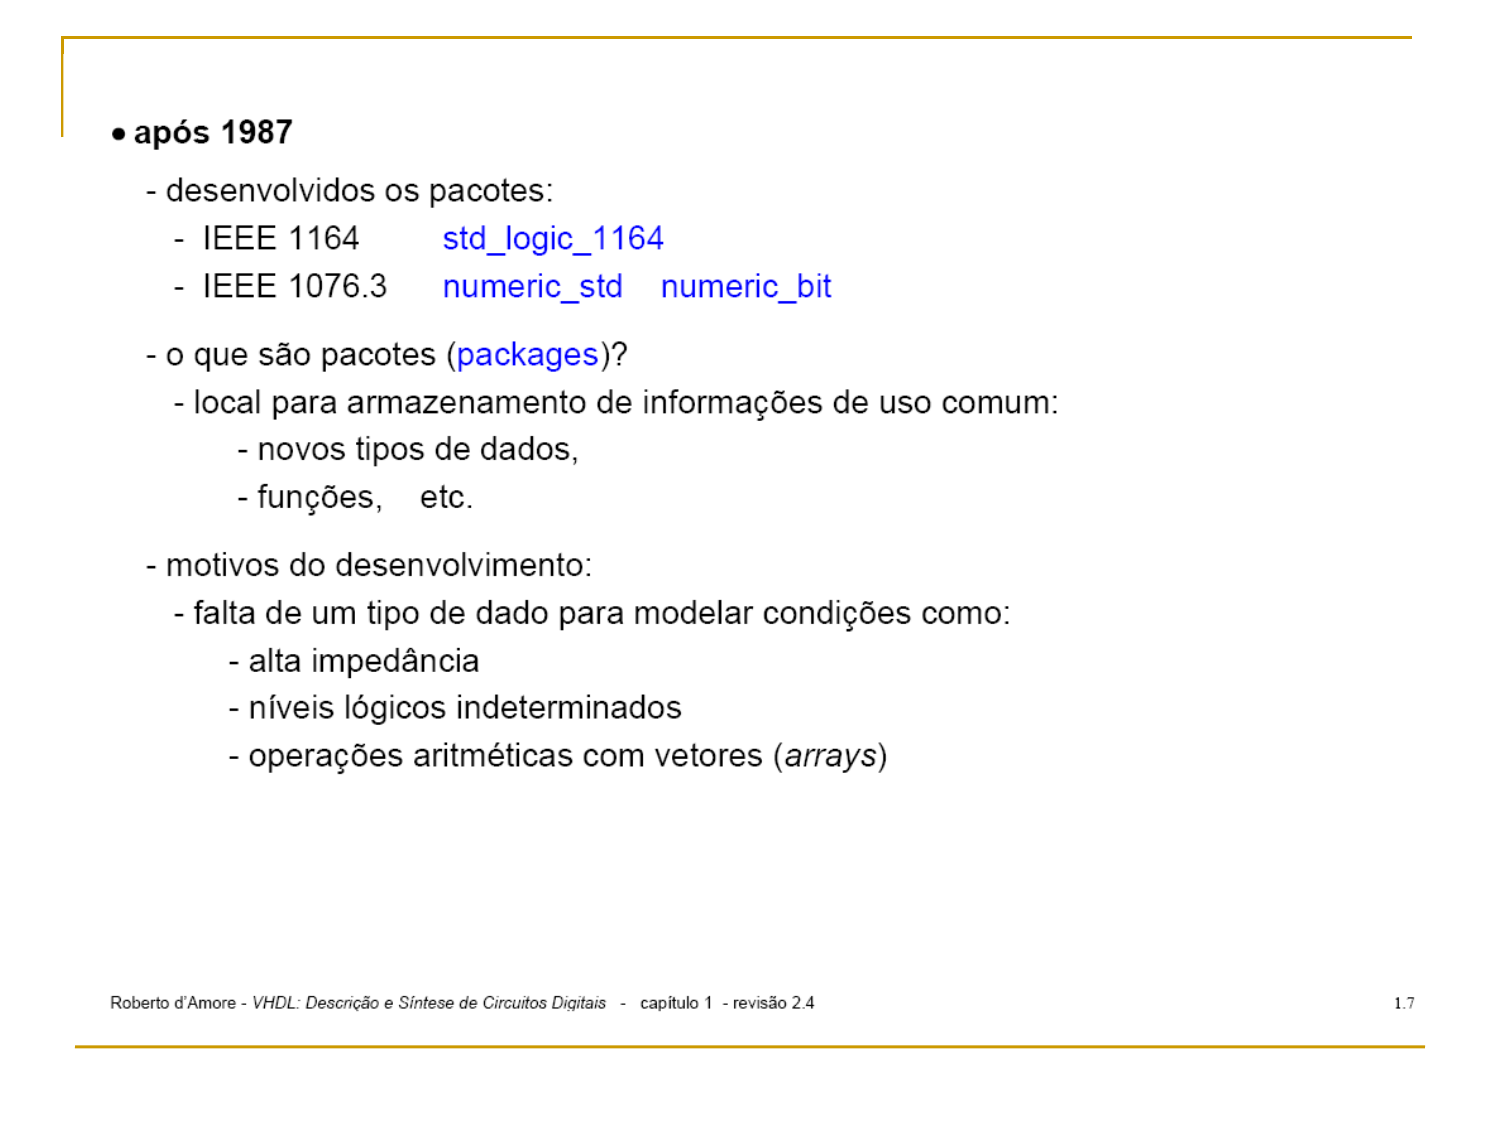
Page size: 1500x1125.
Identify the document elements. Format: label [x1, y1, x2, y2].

picture [63, 54, 1459, 1037]
